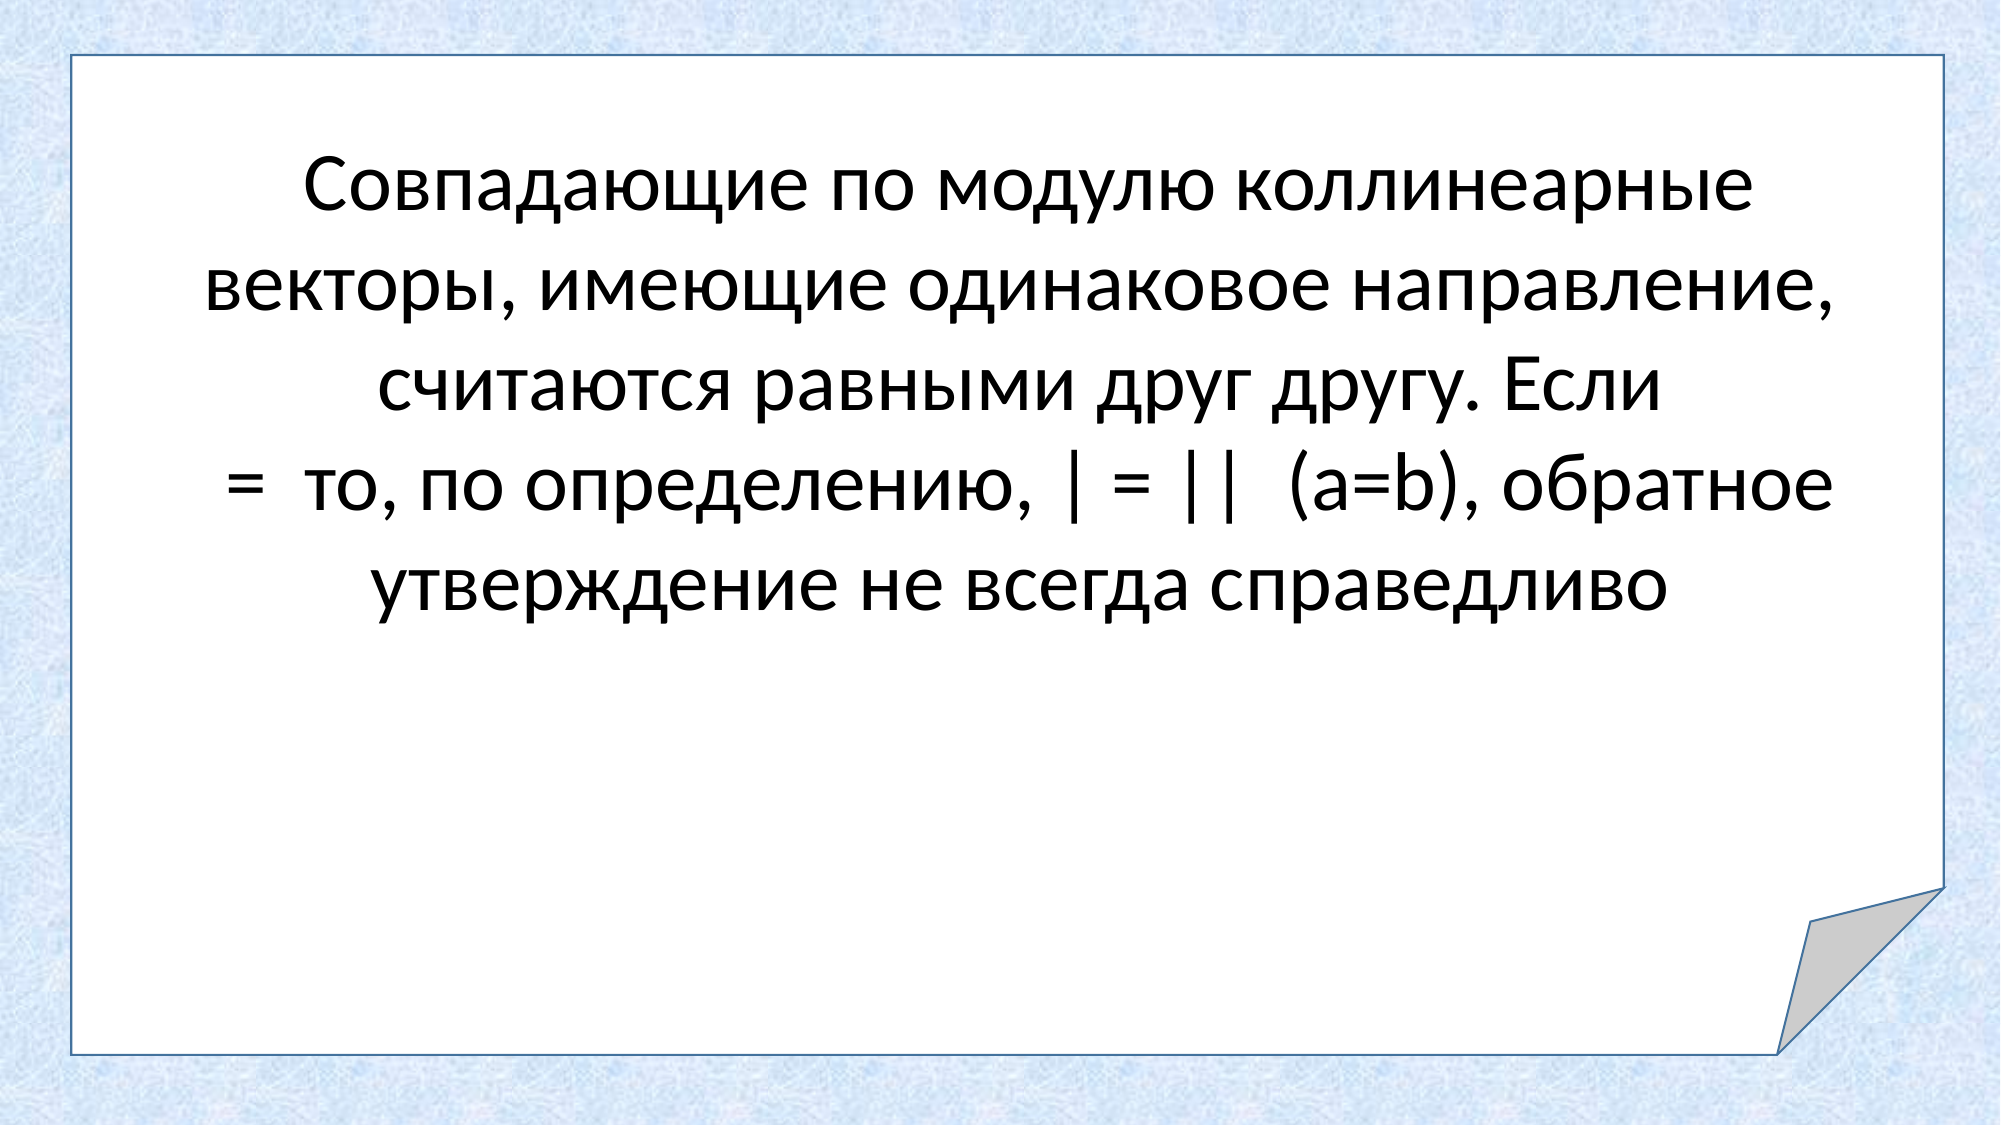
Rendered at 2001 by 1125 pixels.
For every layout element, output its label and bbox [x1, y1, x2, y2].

text_box [70, 53, 1948, 1056]
picture [0, 0, 2001, 1125]
text_box [279, 95, 1410, 210]
